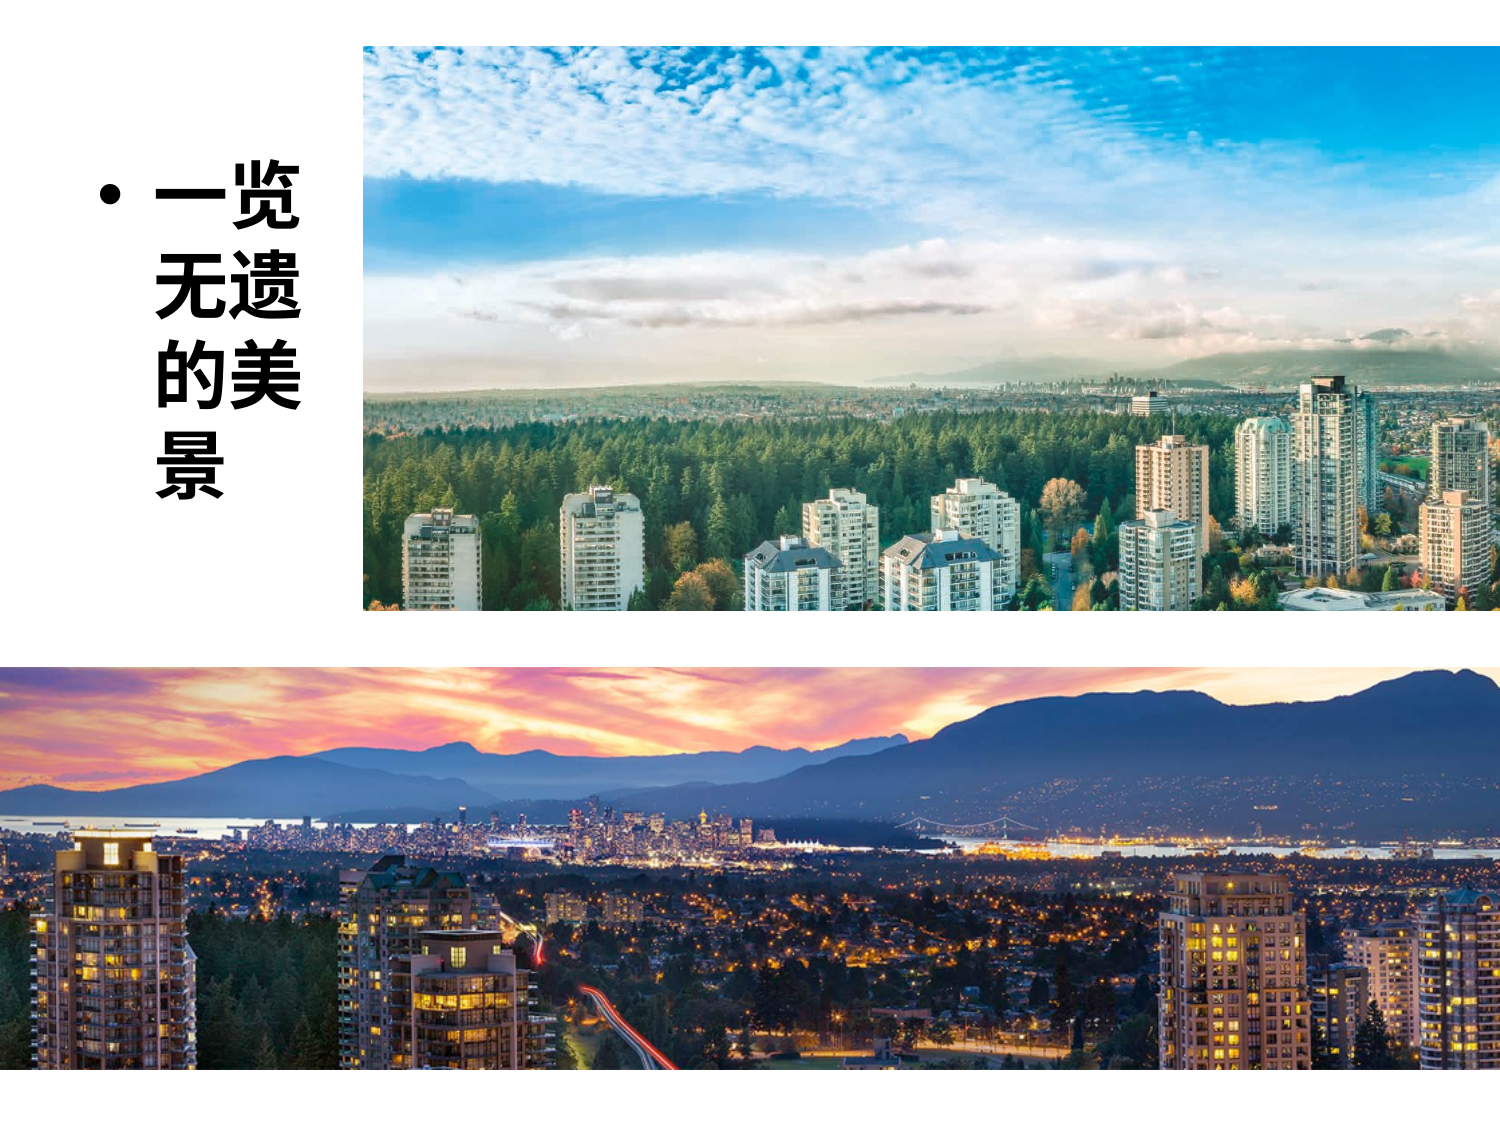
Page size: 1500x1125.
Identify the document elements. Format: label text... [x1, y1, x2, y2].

picture [362, 46, 1500, 611]
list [0, 667, 1500, 1070]
picture [667, 80, 679, 86]
text_box 一览无遗的美景 [82, 58, 329, 598]
picture [1101, 49, 1111, 55]
picture [1154, 76, 1179, 82]
